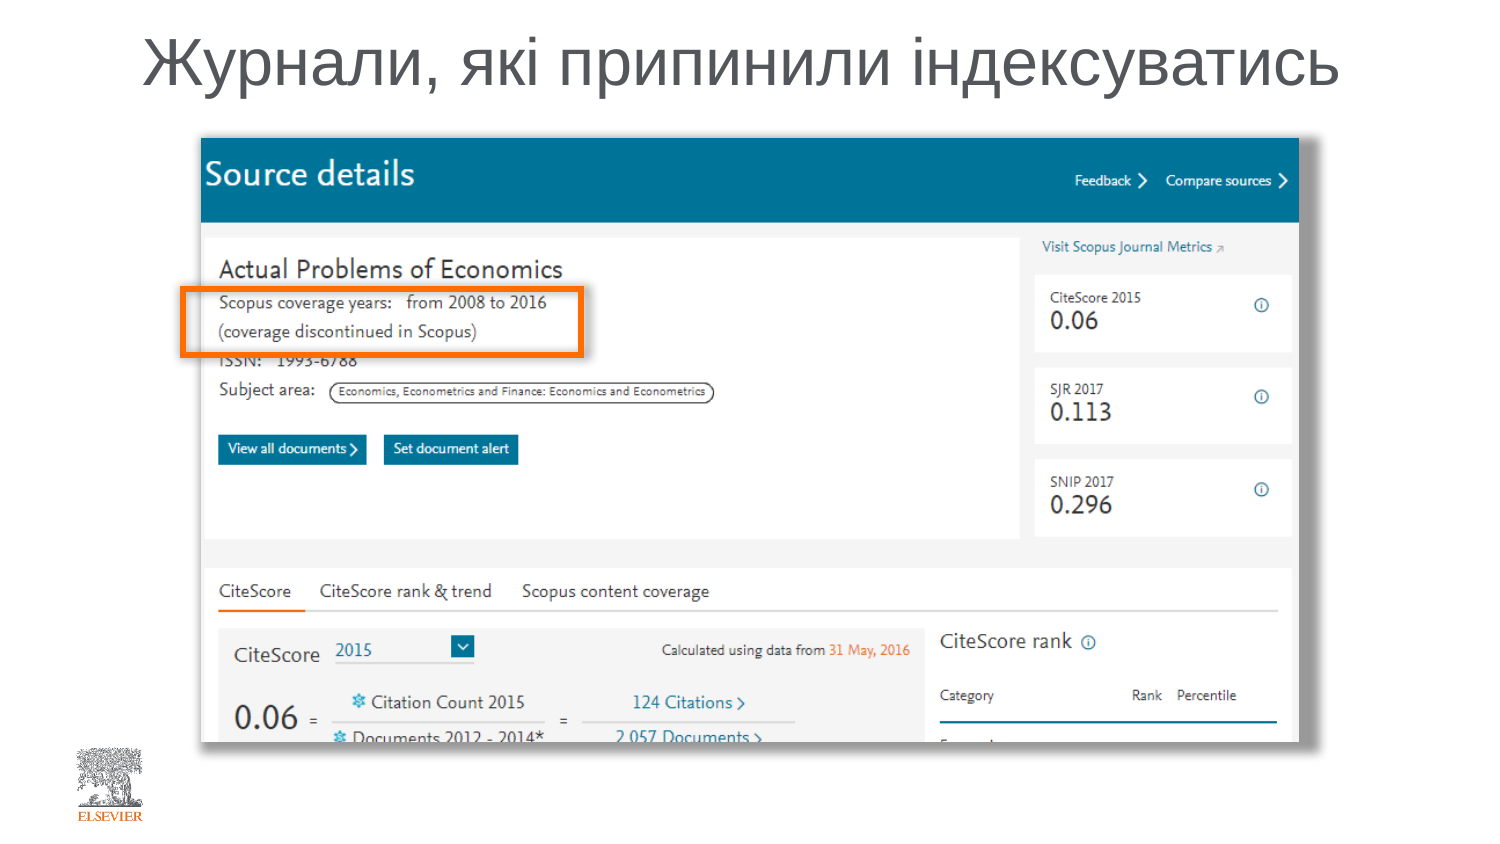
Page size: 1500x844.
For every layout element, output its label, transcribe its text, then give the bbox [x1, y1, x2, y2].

text_box [182, 288, 201, 356]
picture [76, 747, 143, 821]
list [201, 138, 1299, 742]
title Журнали, які припинили індексуватись [127, 13, 1429, 86]
